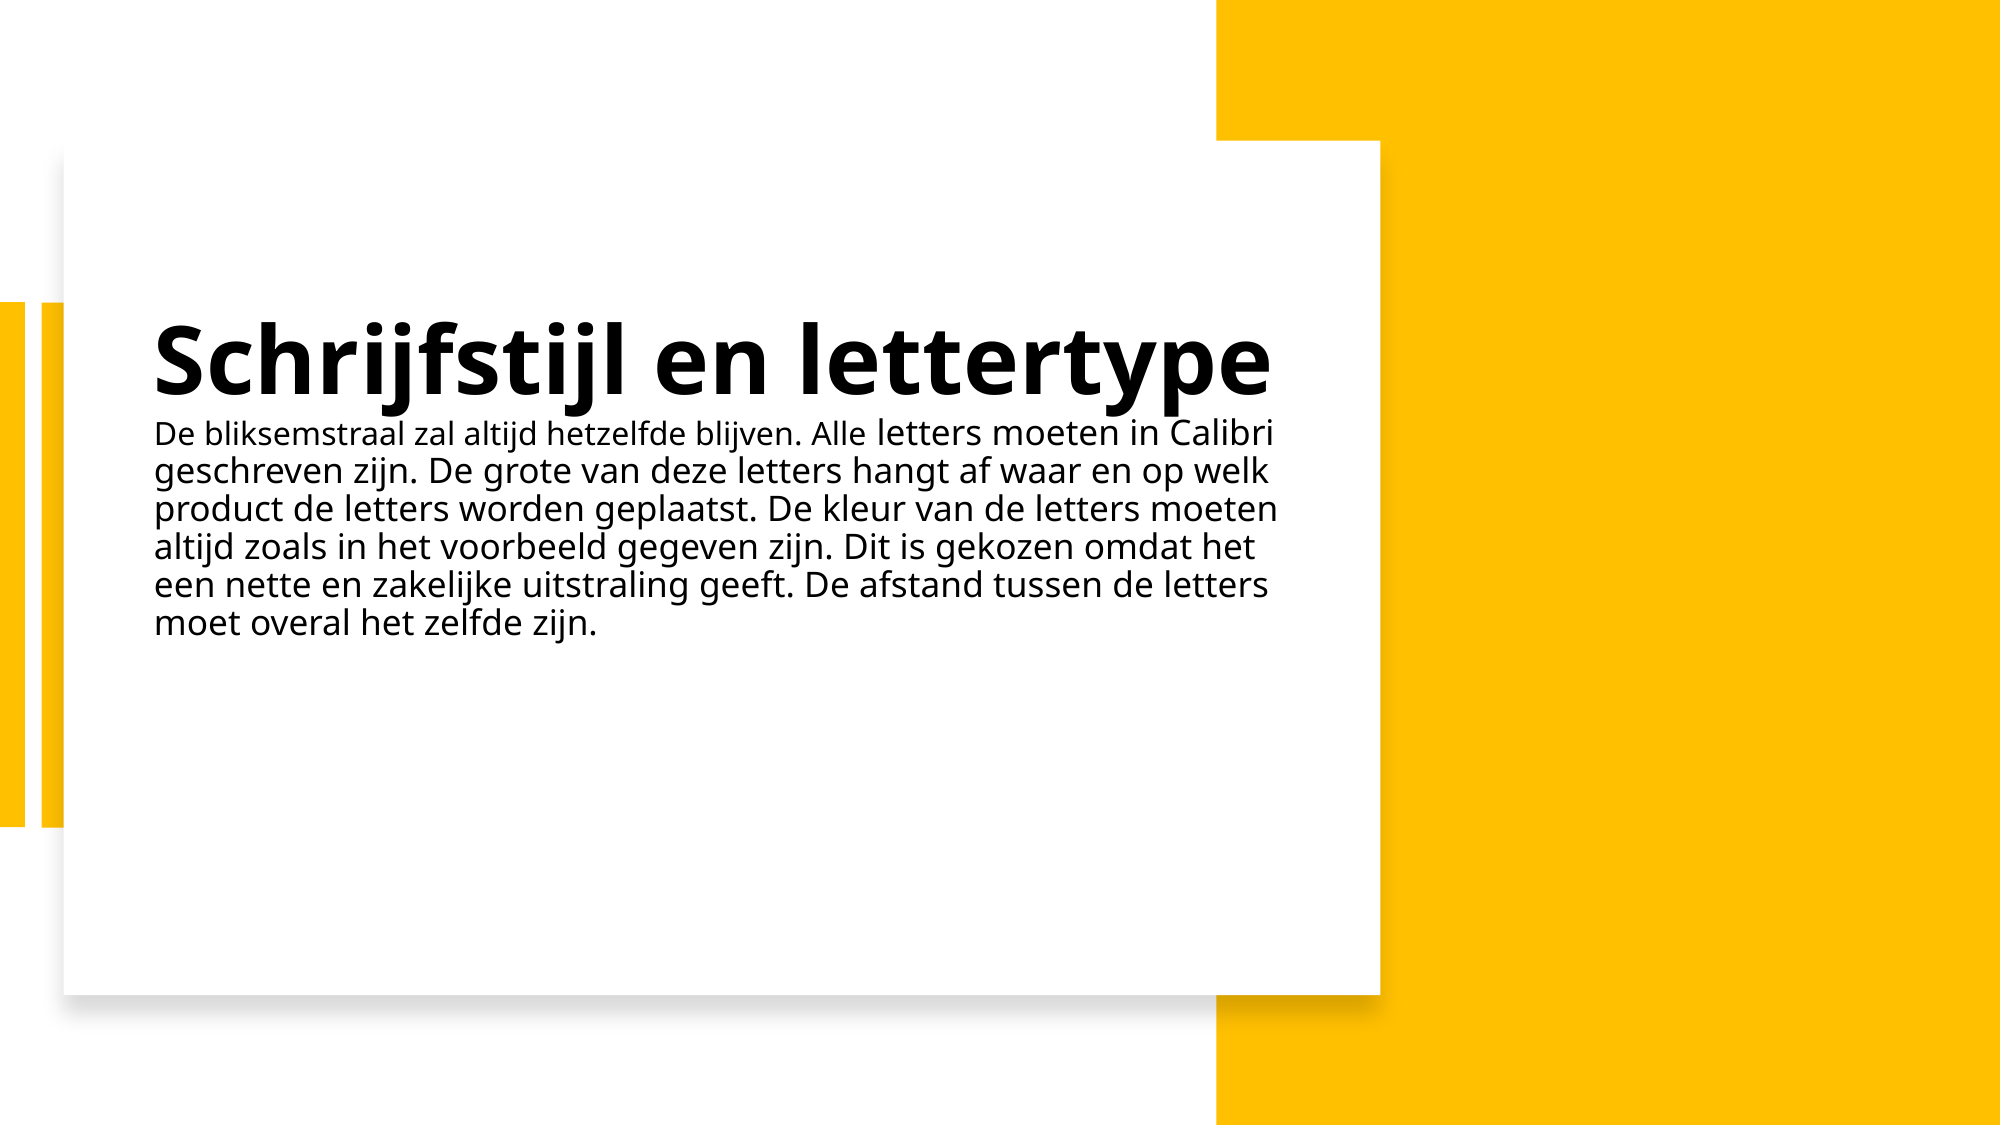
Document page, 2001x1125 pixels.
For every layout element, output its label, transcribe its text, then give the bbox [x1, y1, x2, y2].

text_box [63, 140, 1381, 996]
text_box [0, 0, 1215, 1125]
text_box [1215, 0, 2000, 1125]
title Schrijfstijl en lettertype De bliksemstraal zal altijd hetzelfde blijven. Alle letters moeten in Calibri geschreven zijn. De grote van deze letters hangt af waar en op welk product de letters worden geplaatst. De kleur van de letters moeten altijd zoals in het voorbeeld gegeven zijn. Dit is gekozen omdat het een nette en zakelijke uitstraling geeft. De afstand tussen de letters moet overal het zelfde zijn. [138, 256, 1306, 916]
text_box [41, 302, 53, 829]
text_box [0, 301, 26, 828]
